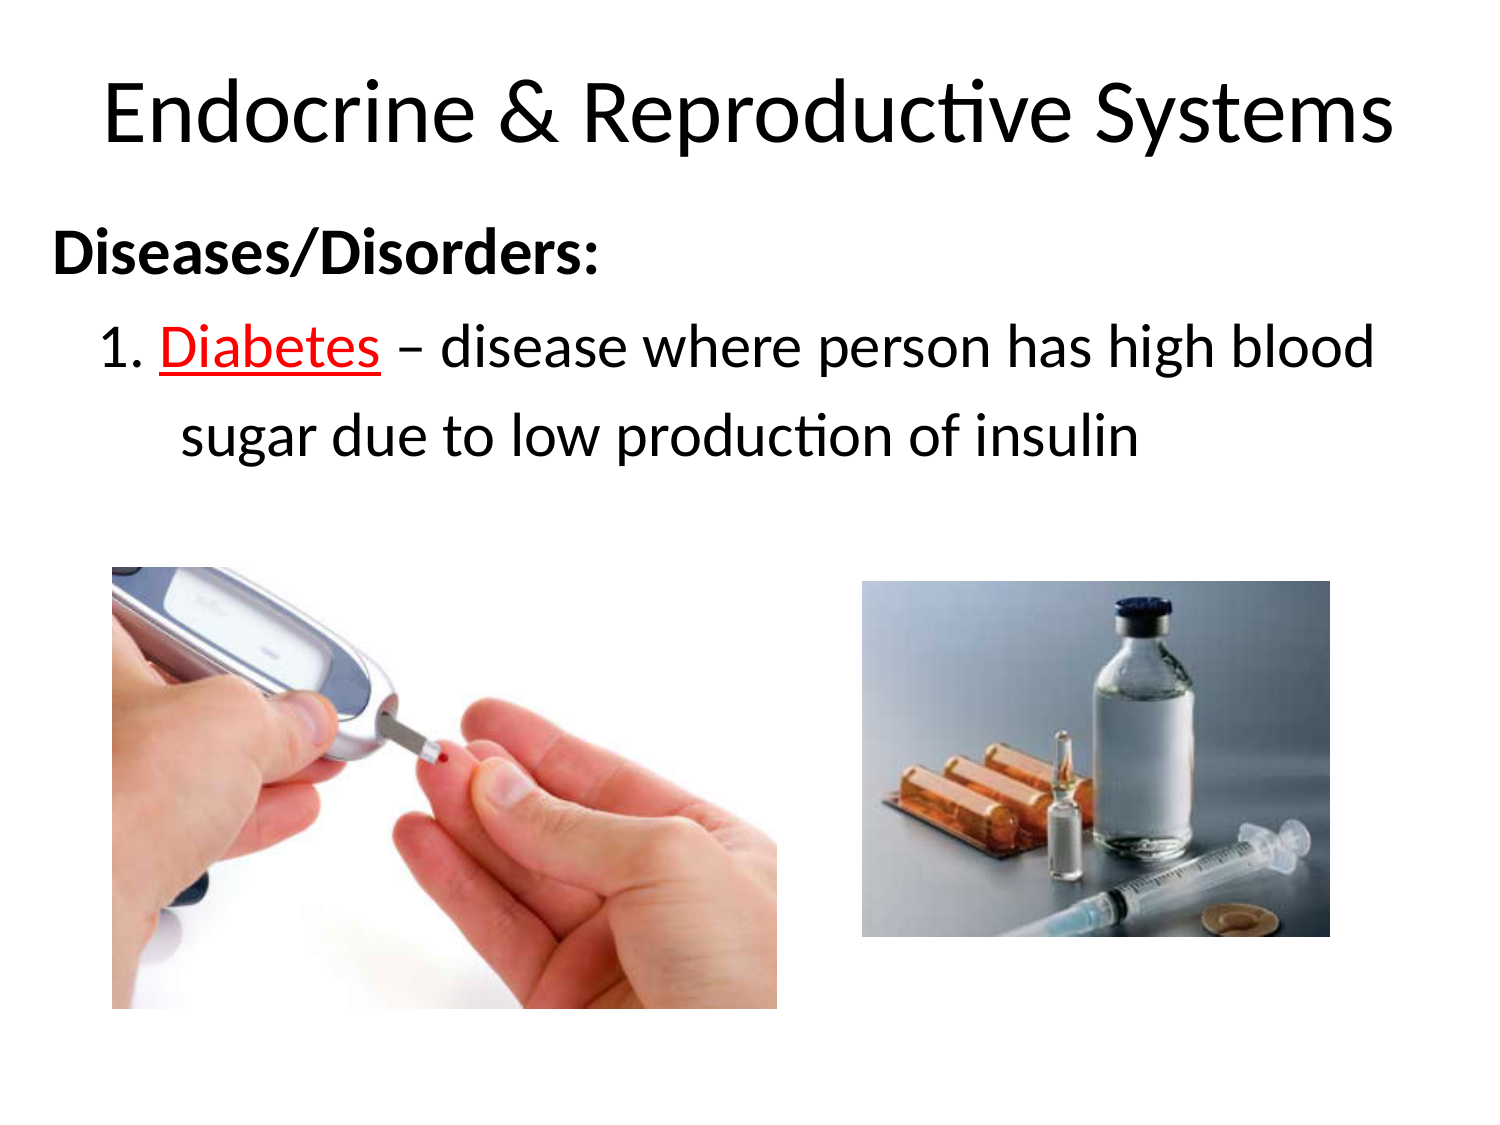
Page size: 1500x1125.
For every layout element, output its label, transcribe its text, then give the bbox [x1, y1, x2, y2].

title Endocrine & Reproductive Systems [75, 12, 1425, 200]
list Diseases/Disorders: 1. Diabetes – disease where person has high blood sugar due to low production of insulin [37, 200, 1463, 563]
picture [862, 581, 1330, 937]
picture [112, 567, 777, 1009]
